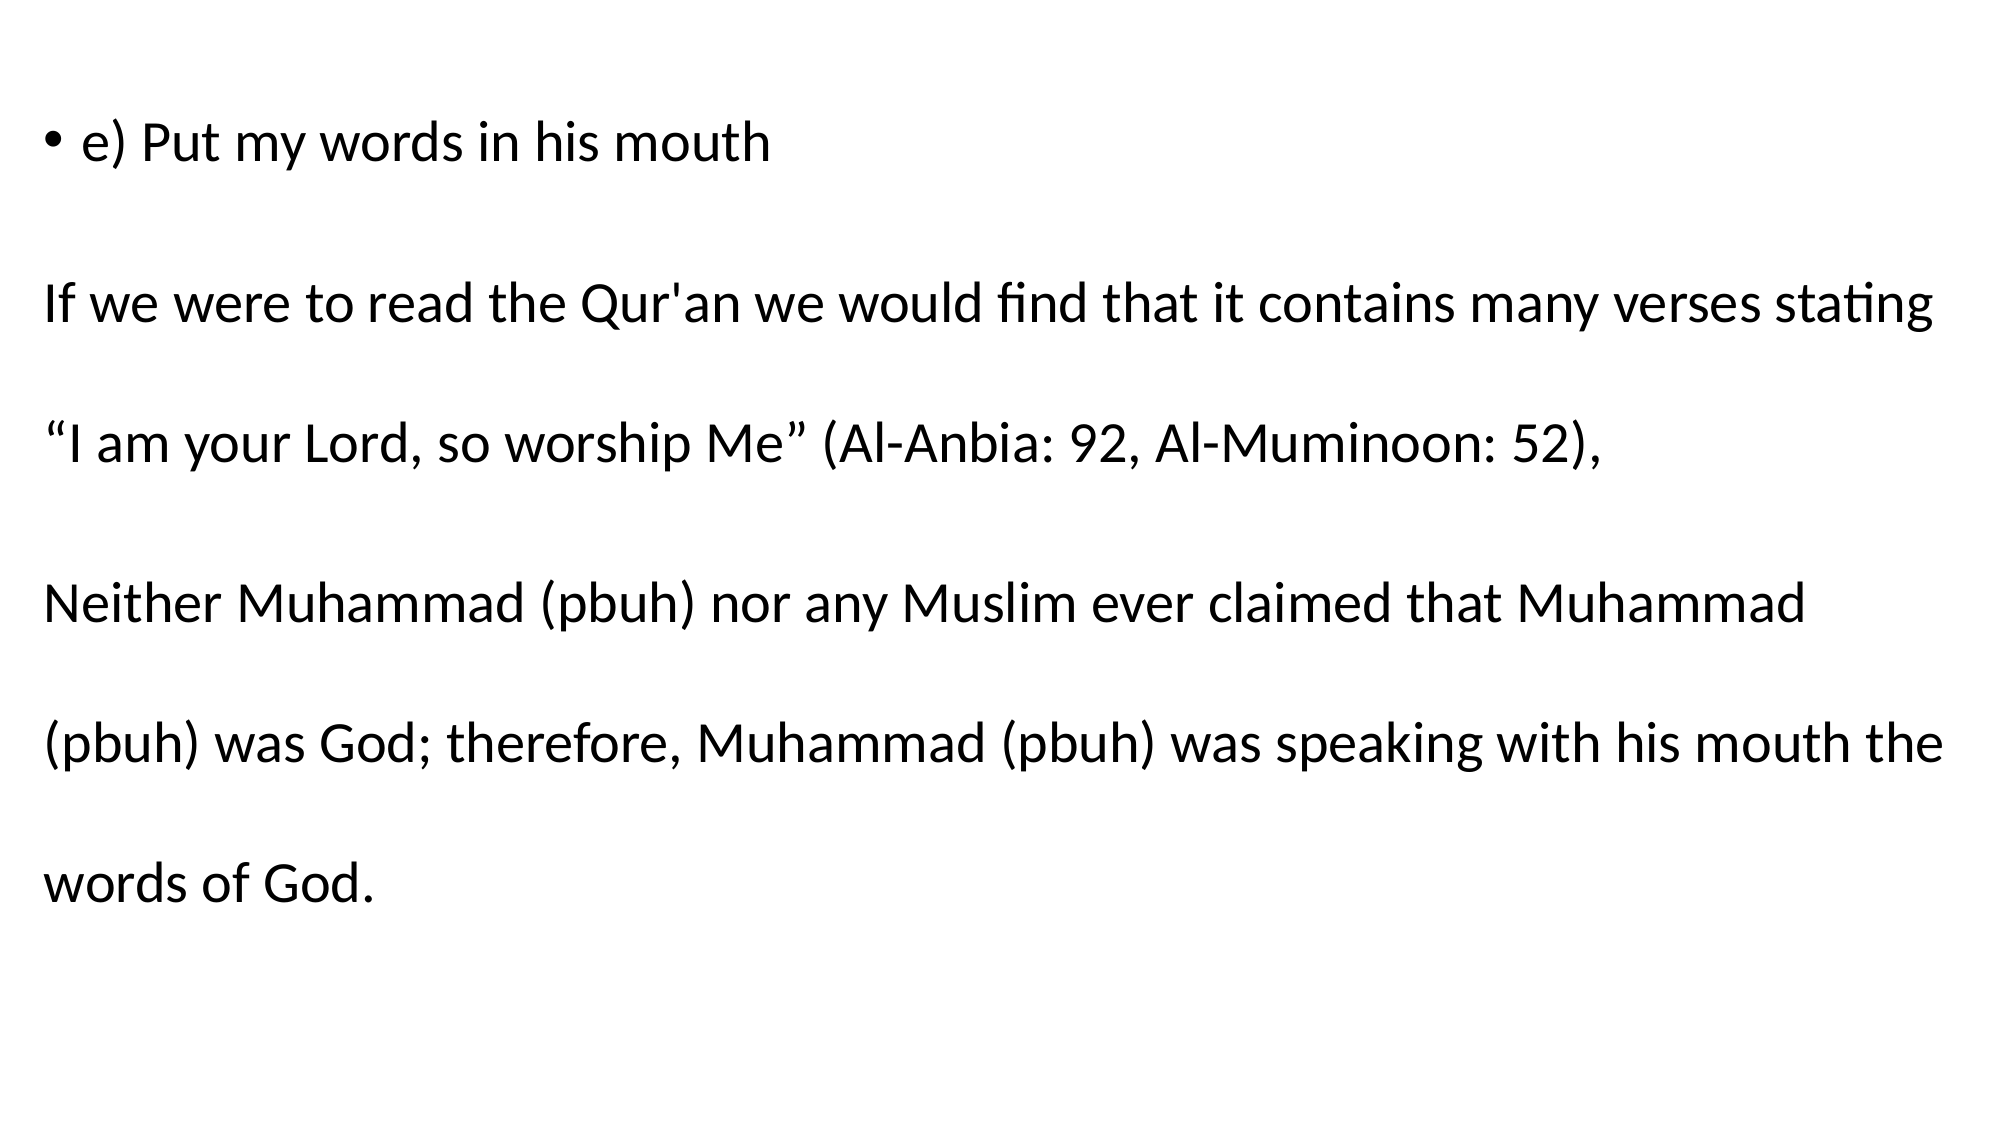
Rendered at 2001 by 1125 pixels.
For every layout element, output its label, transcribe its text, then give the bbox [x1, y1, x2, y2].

list e) Put my words in his mouth If we were to read the Qur'an we would find that it contains many verses stating “I am your Lord, so worship Me” (Al-Anbia: 92, Al-Muminoon: 52), Neither Muhammad (pbuh) nor any Muslim ever claimed that Muhammad (pbuh) was God; therefore, Muhammad (pbuh) was speaking with his mouth the words of God. [28, 25, 1968, 1096]
